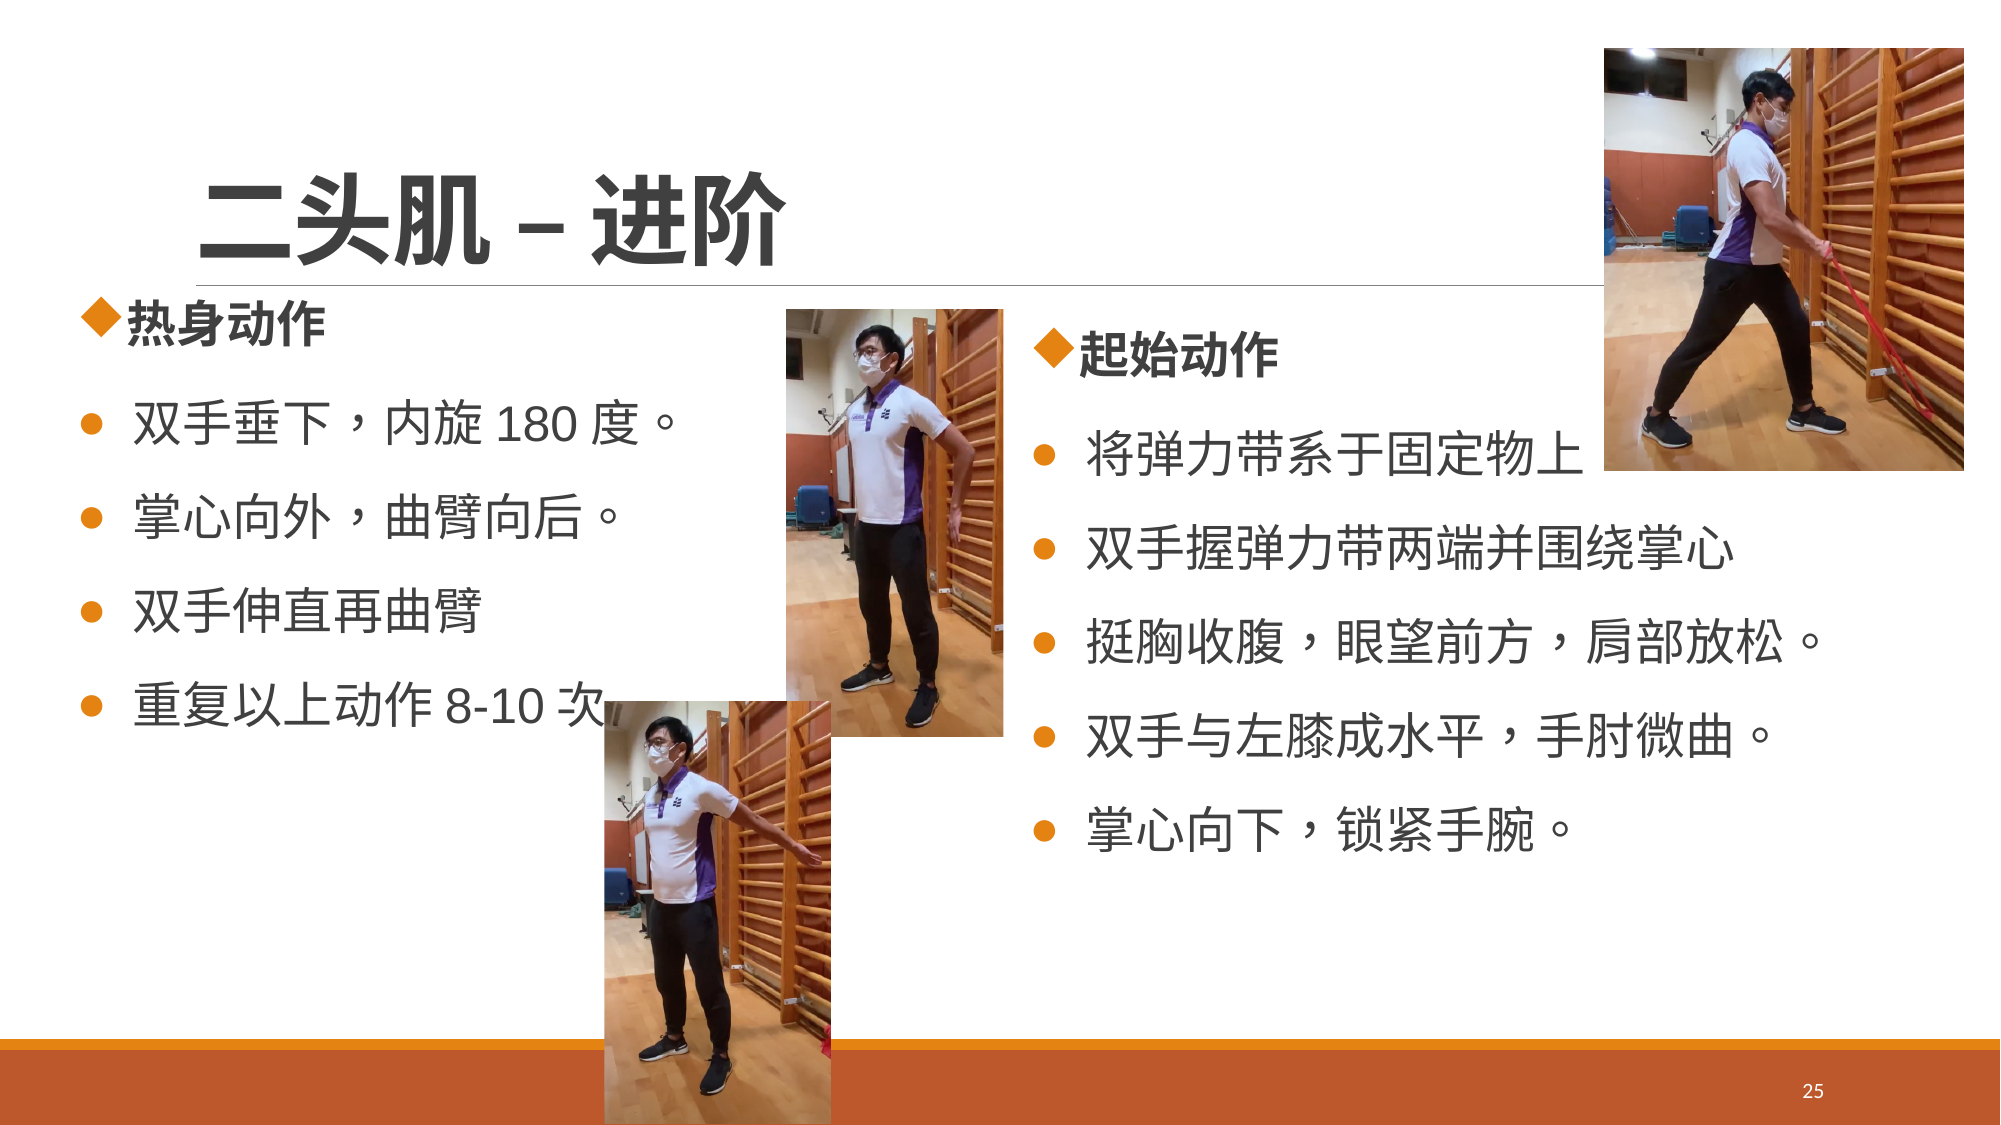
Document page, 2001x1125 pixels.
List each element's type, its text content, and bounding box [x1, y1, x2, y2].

list 起始动作 将弹力带系于固定物上 双手握弹力带两端并围绕掌心 挺胸收腹，眼望前方，肩部放松。 双手与左膝成水平，手肘微曲。 掌心向下，锁紧手腕。 [1029, 322, 1840, 1081]
slide_number 25 [1624, 1059, 1840, 1120]
list 热身动作 双手垂下，内旋180度。 掌心向外，曲臂向后。 双手伸直再曲臂 重复以上动作8-10次 [76, 291, 887, 952]
title 二头肌 – 进阶 [180, 47, 1603, 285]
picture [603, 308, 1004, 1125]
picture [1603, 48, 1964, 472]
